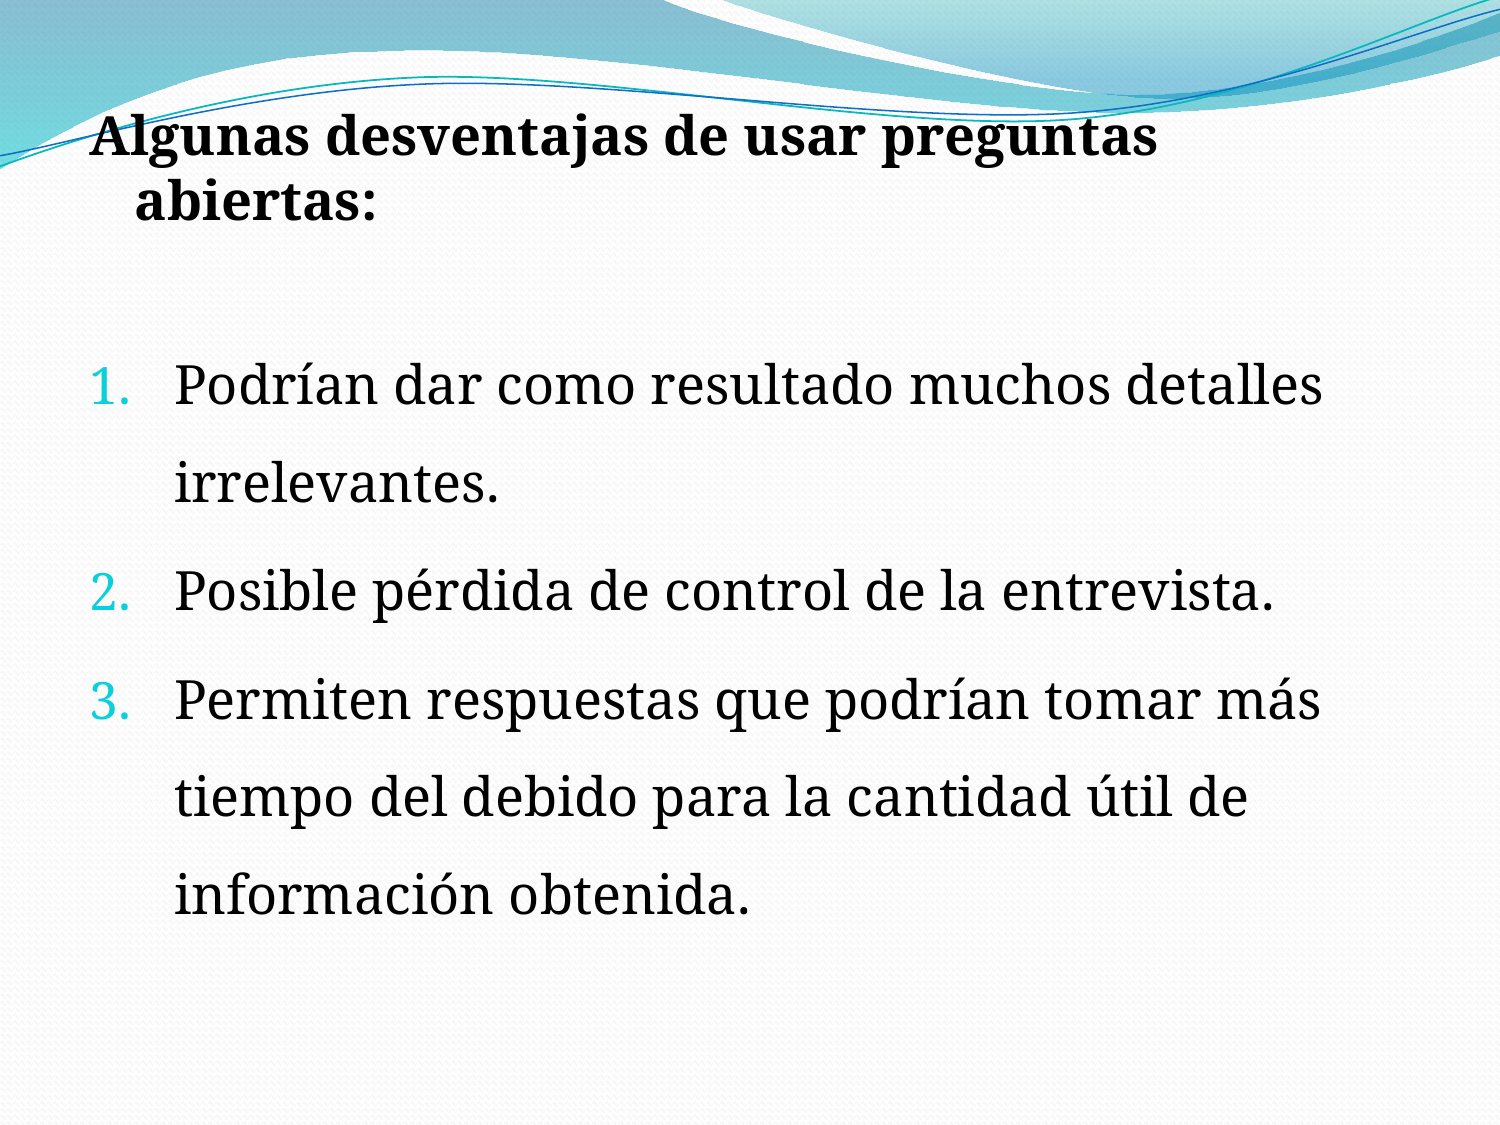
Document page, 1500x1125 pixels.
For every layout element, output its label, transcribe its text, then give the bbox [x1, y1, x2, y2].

list Algunas desventajas de usar preguntas abiertas: Podrían dar como resultado muchos detalles irrelevantes. Posible pérdida de control de la entrevista. Permiten respuestas que podrían tomar más tiempo del debido para la cantidad útil de información obtenida. [75, 93, 1425, 1038]
